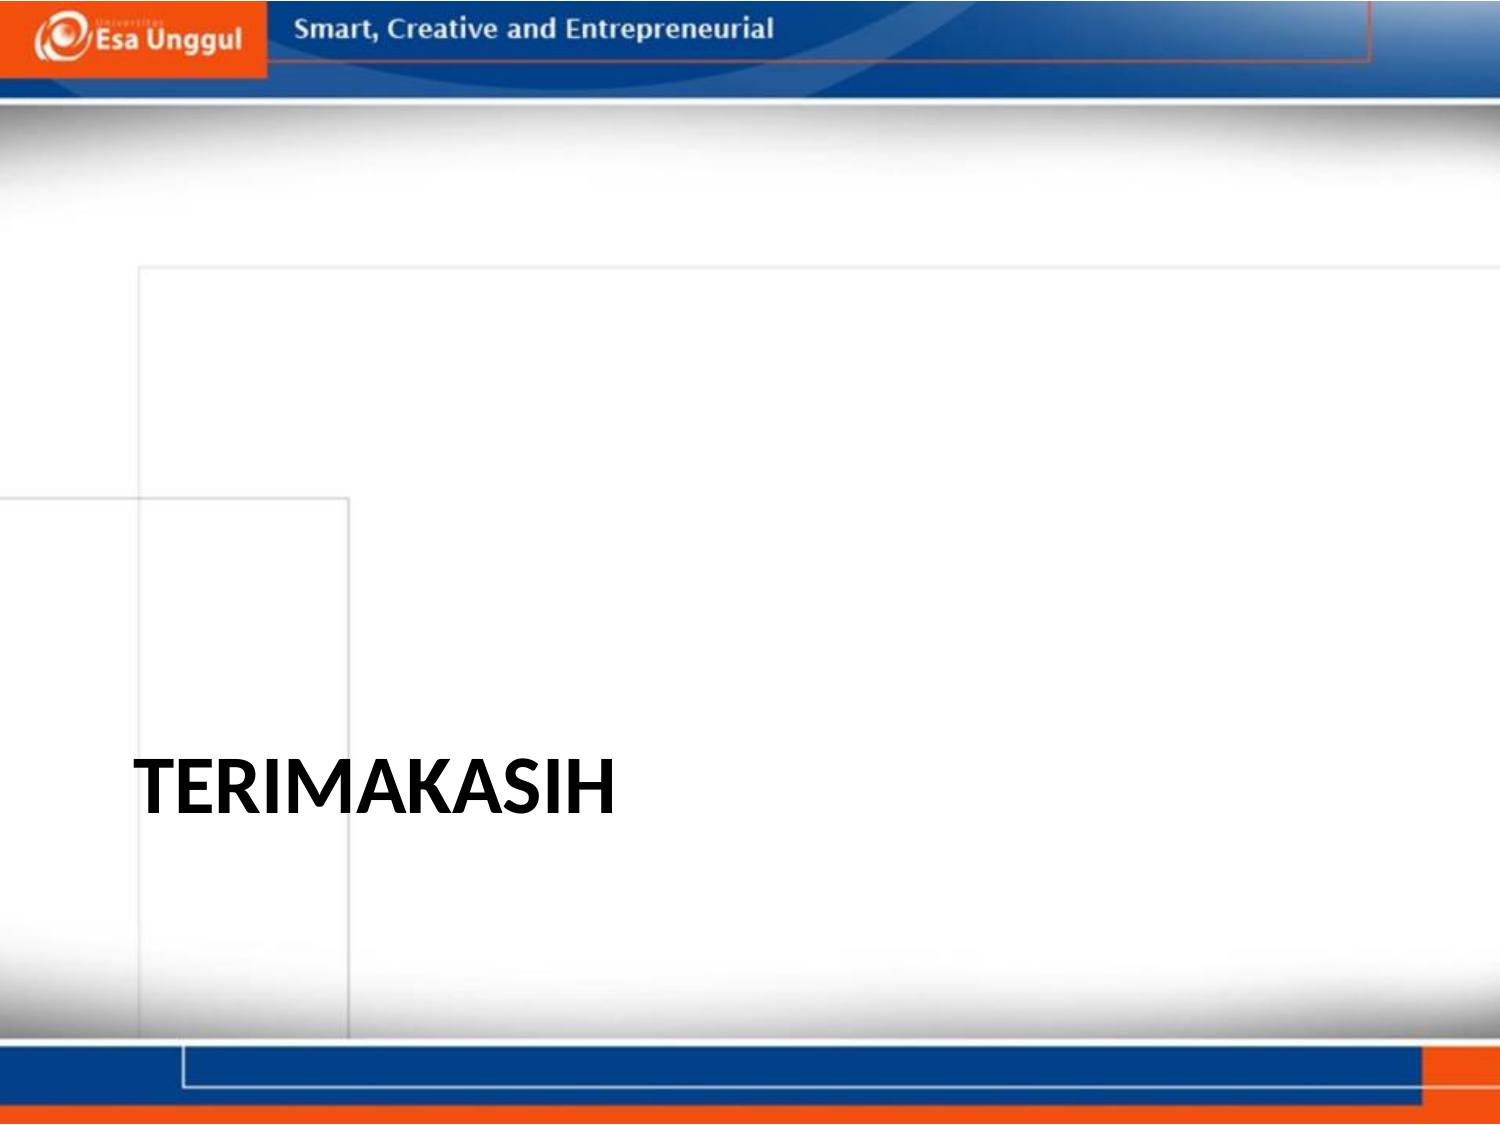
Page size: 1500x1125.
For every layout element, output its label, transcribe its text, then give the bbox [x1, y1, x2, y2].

picture [0, 1, 1500, 1124]
title TERIMAKASIH [118, 722, 1394, 947]
